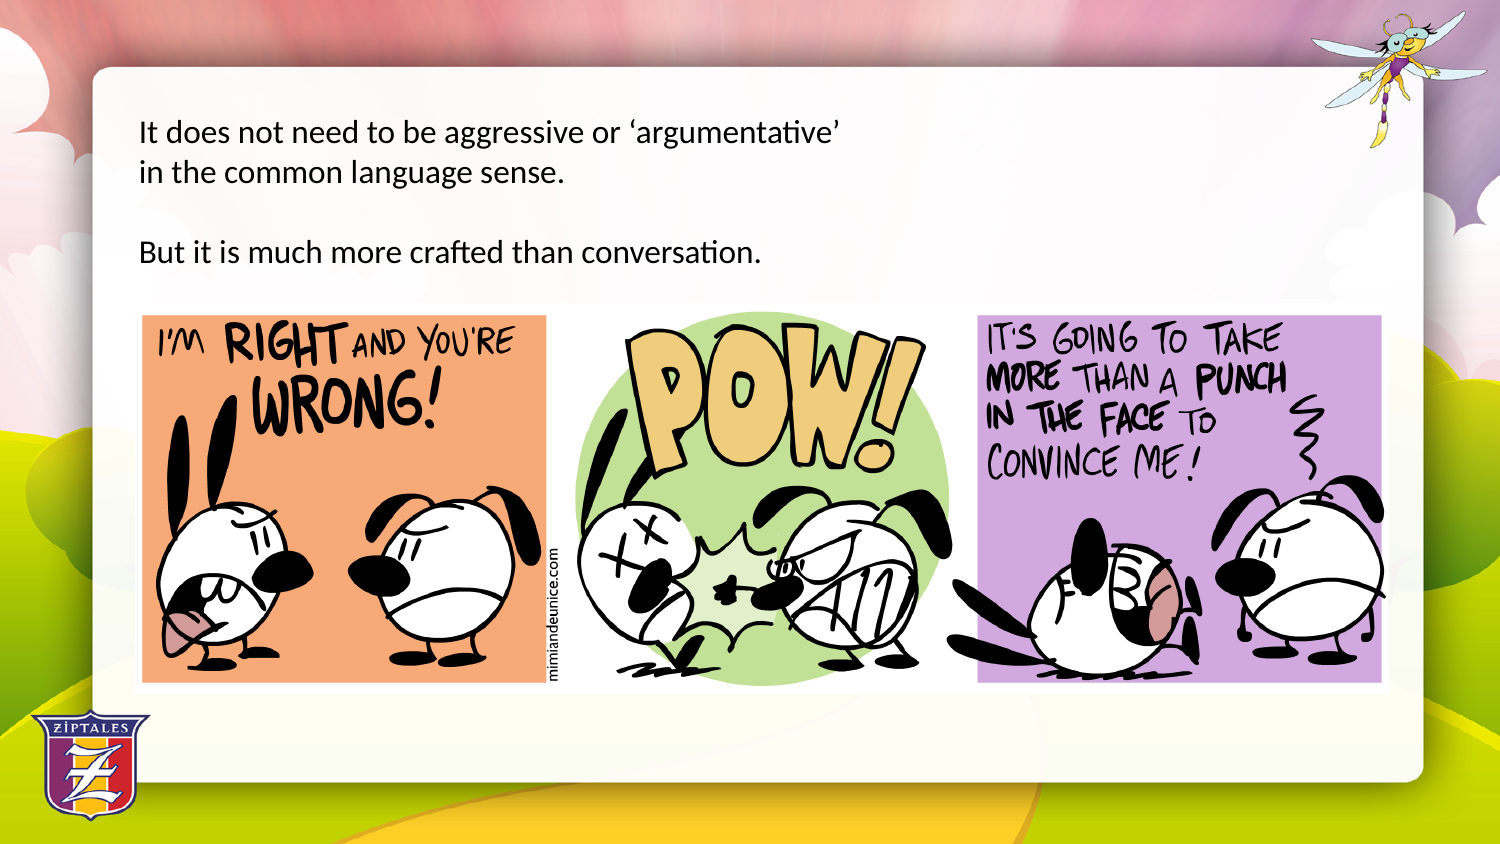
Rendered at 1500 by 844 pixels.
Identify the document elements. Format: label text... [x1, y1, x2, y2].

text_box It does not need to be aggressive or ‘argumentative’ in the common language sense. But it is much more crafted than conversation. [123, 102, 880, 278]
picture [0, 0, 1500, 844]
